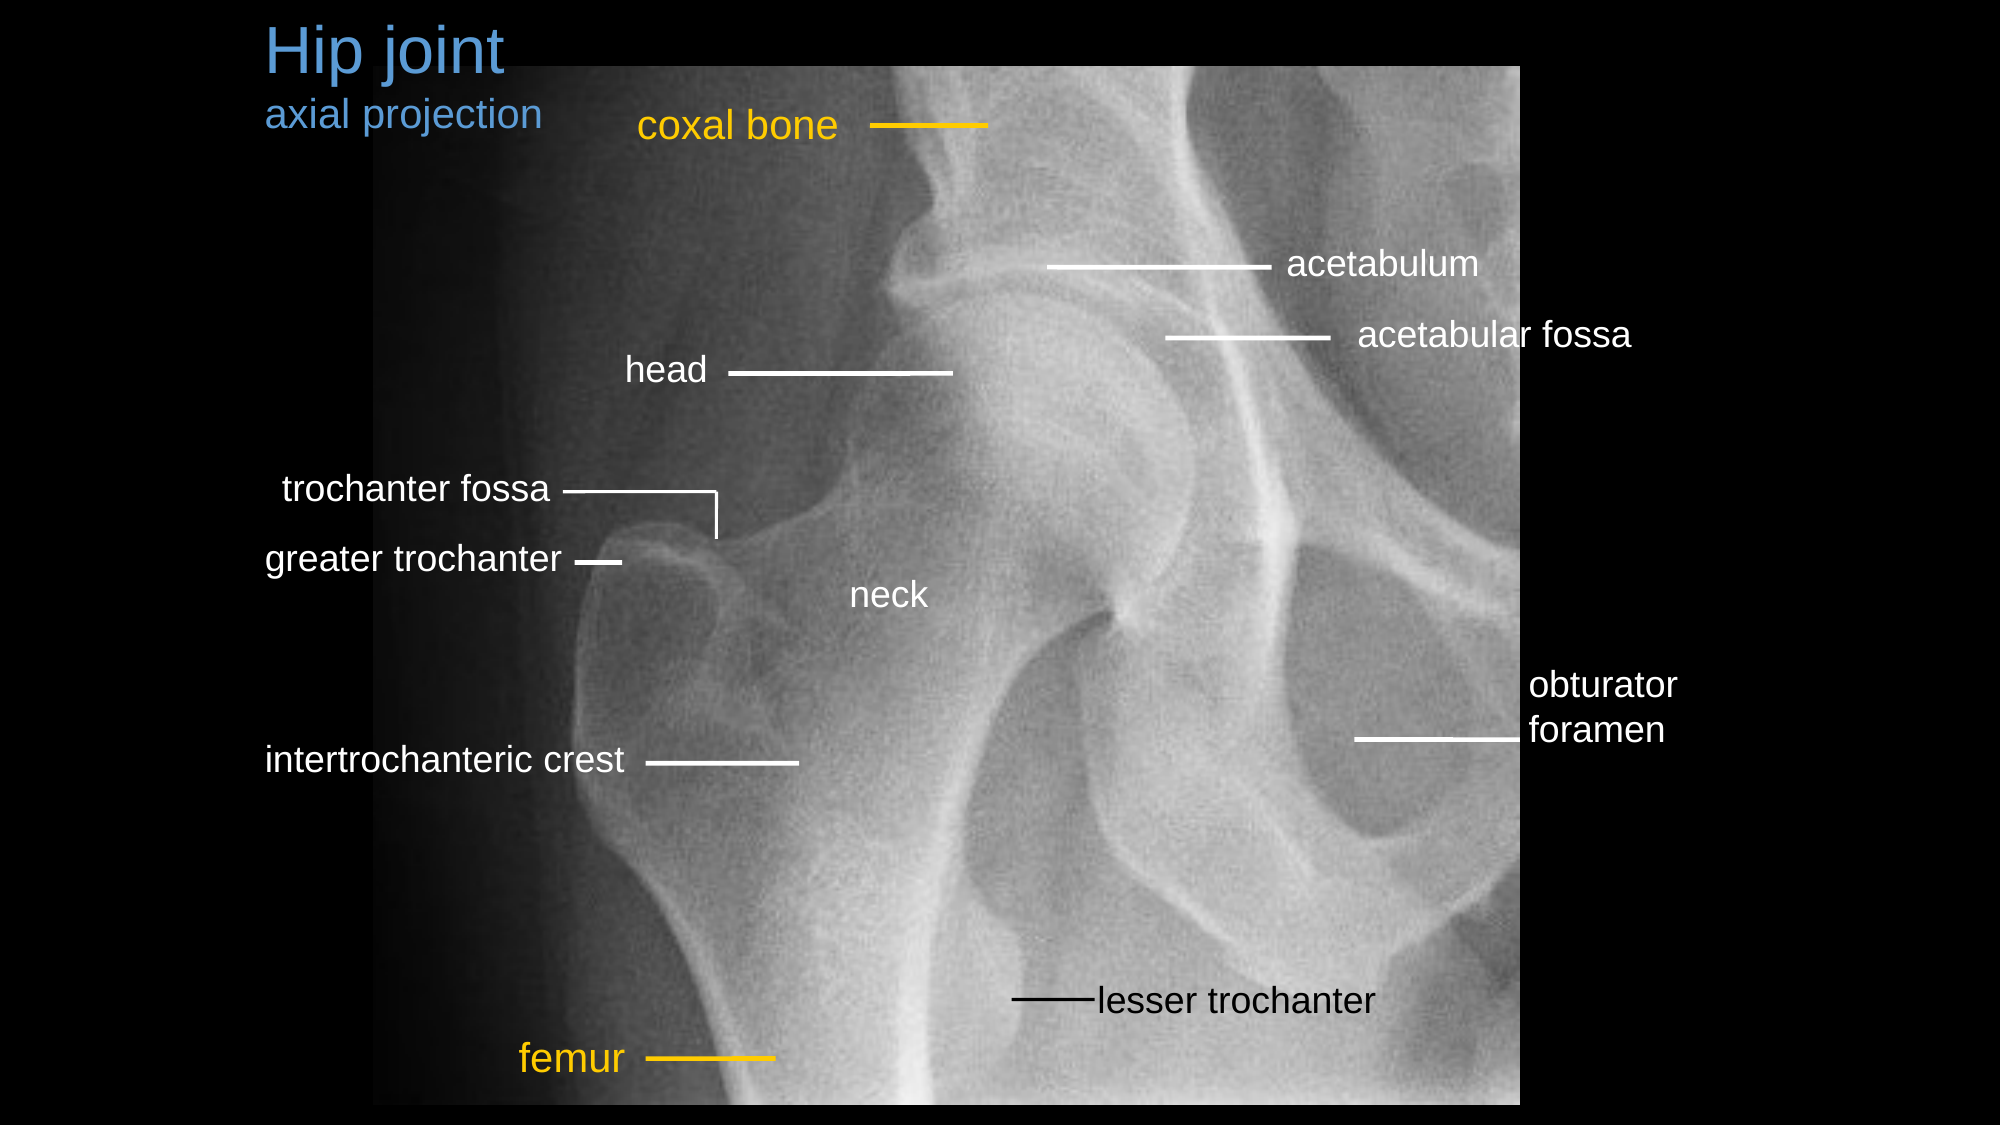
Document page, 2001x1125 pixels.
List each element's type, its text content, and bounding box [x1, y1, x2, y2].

picture [373, 66, 1520, 1105]
text_box intertrochanteric crest [249, 727, 373, 788]
text_box trochanter fossa [267, 456, 373, 516]
text_box greater trochanter [249, 527, 373, 587]
text_box acetabular fossa [1520, 302, 1733, 363]
text_box Hip joint axial projection [249, 0, 617, 145]
text_box obturator foramen [1520, 652, 1733, 757]
